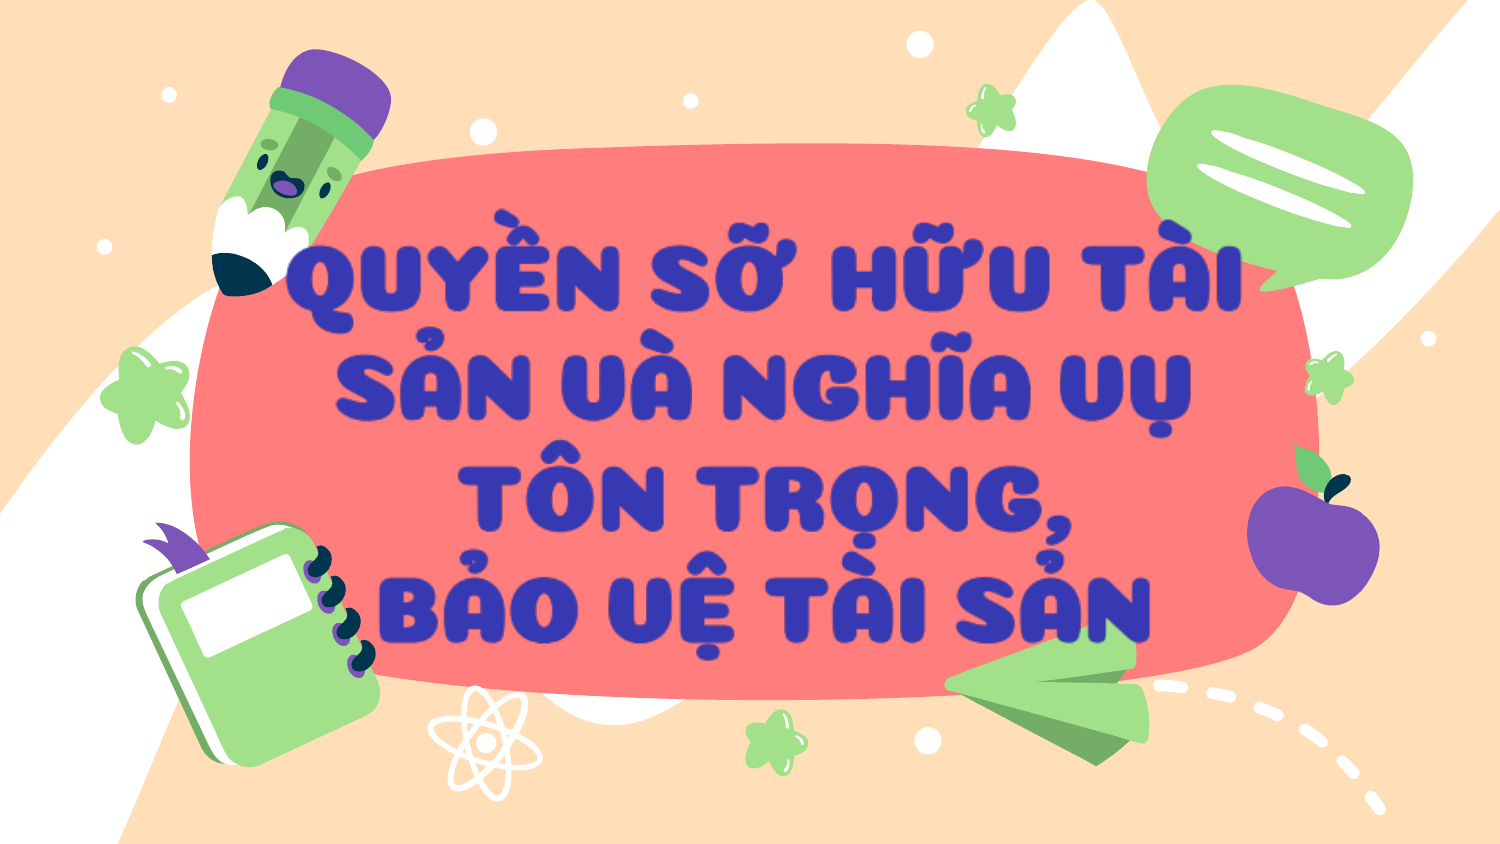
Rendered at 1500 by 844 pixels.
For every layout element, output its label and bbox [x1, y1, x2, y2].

text_box [189, 295, 222, 498]
text_box [1329, 460, 1388, 595]
text_box [99, 344, 193, 443]
picture [227, 197, 1325, 724]
text_box [742, 731, 807, 776]
text_box [433, 731, 543, 799]
text_box [941, 596, 1409, 840]
text_box [146, 499, 368, 762]
text_box [1108, 56, 1435, 328]
text_box [966, 83, 1019, 137]
text_box [386, 143, 1103, 196]
text_box [1329, 349, 1355, 404]
text_box [222, 48, 382, 202]
